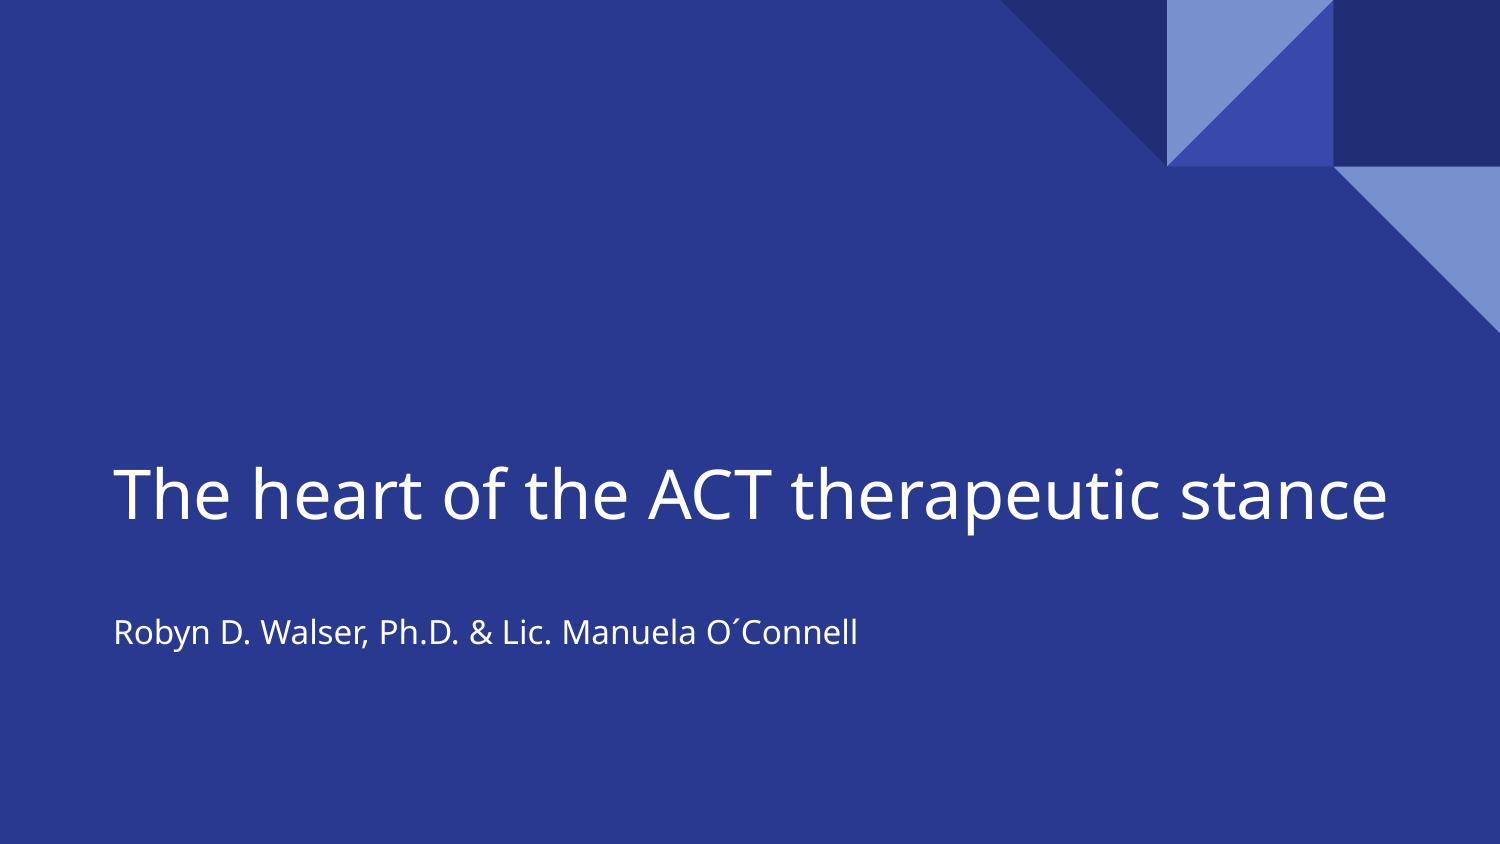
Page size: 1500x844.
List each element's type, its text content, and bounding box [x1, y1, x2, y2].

subtitle Robyn D. Walser, Ph.D. & Lic. Manuela O´Connell [97, 595, 1448, 668]
title The heart of the ACT therapeutic stance [97, 409, 1448, 549]
